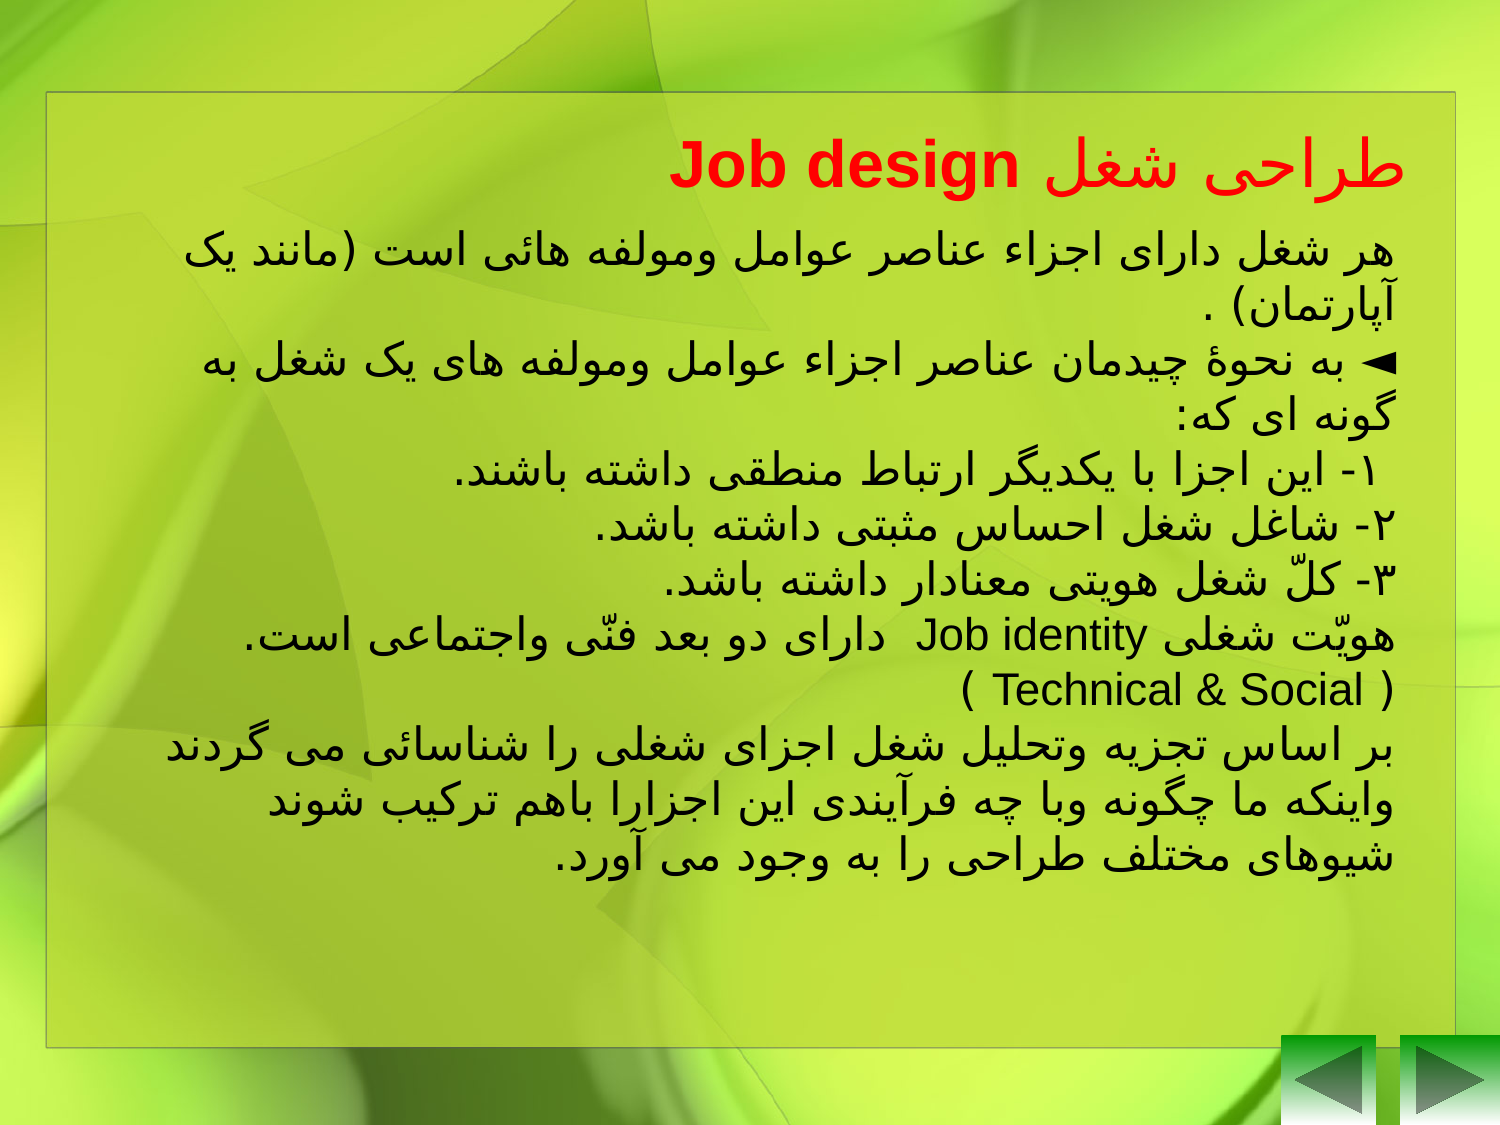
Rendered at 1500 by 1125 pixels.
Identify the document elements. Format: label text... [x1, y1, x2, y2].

text_box طراحی شغل Job design [654, 113, 1423, 209]
picture [0, 0, 1500, 1125]
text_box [1281, 1034, 1500, 1125]
text_box هر شغل دارای اجزاﺀ عناصر عوامل ومولفه هائی است (مانند یک آپارتمان) . ◄ به نحوۀ چیدمان عناصر اجزاﺀ عوامل ومولفه های یک شغل به گونه ای که: ١- این اجزا با یکدیگر ارتباط منطقی داشته باشند. ۲- شاغل شغل احساس مثبتی داشته باشد. ۳- کلّ شغل هویتی معنادار داشته باشد. هویّت شغلی Job identity دارای دو بعد فنّی واجتماعی است. ( Technical & Social ) بر اساس تجزیه وتحلیل شغل اجزای شغلی را شناسائی می گردند واینکه ما چگونه وبا چه فرآیندی این اجزارا باهم ترکیب شوند شیوهای مختلف طراحی را به وجود می آورد. [147, 212, 1412, 887]
